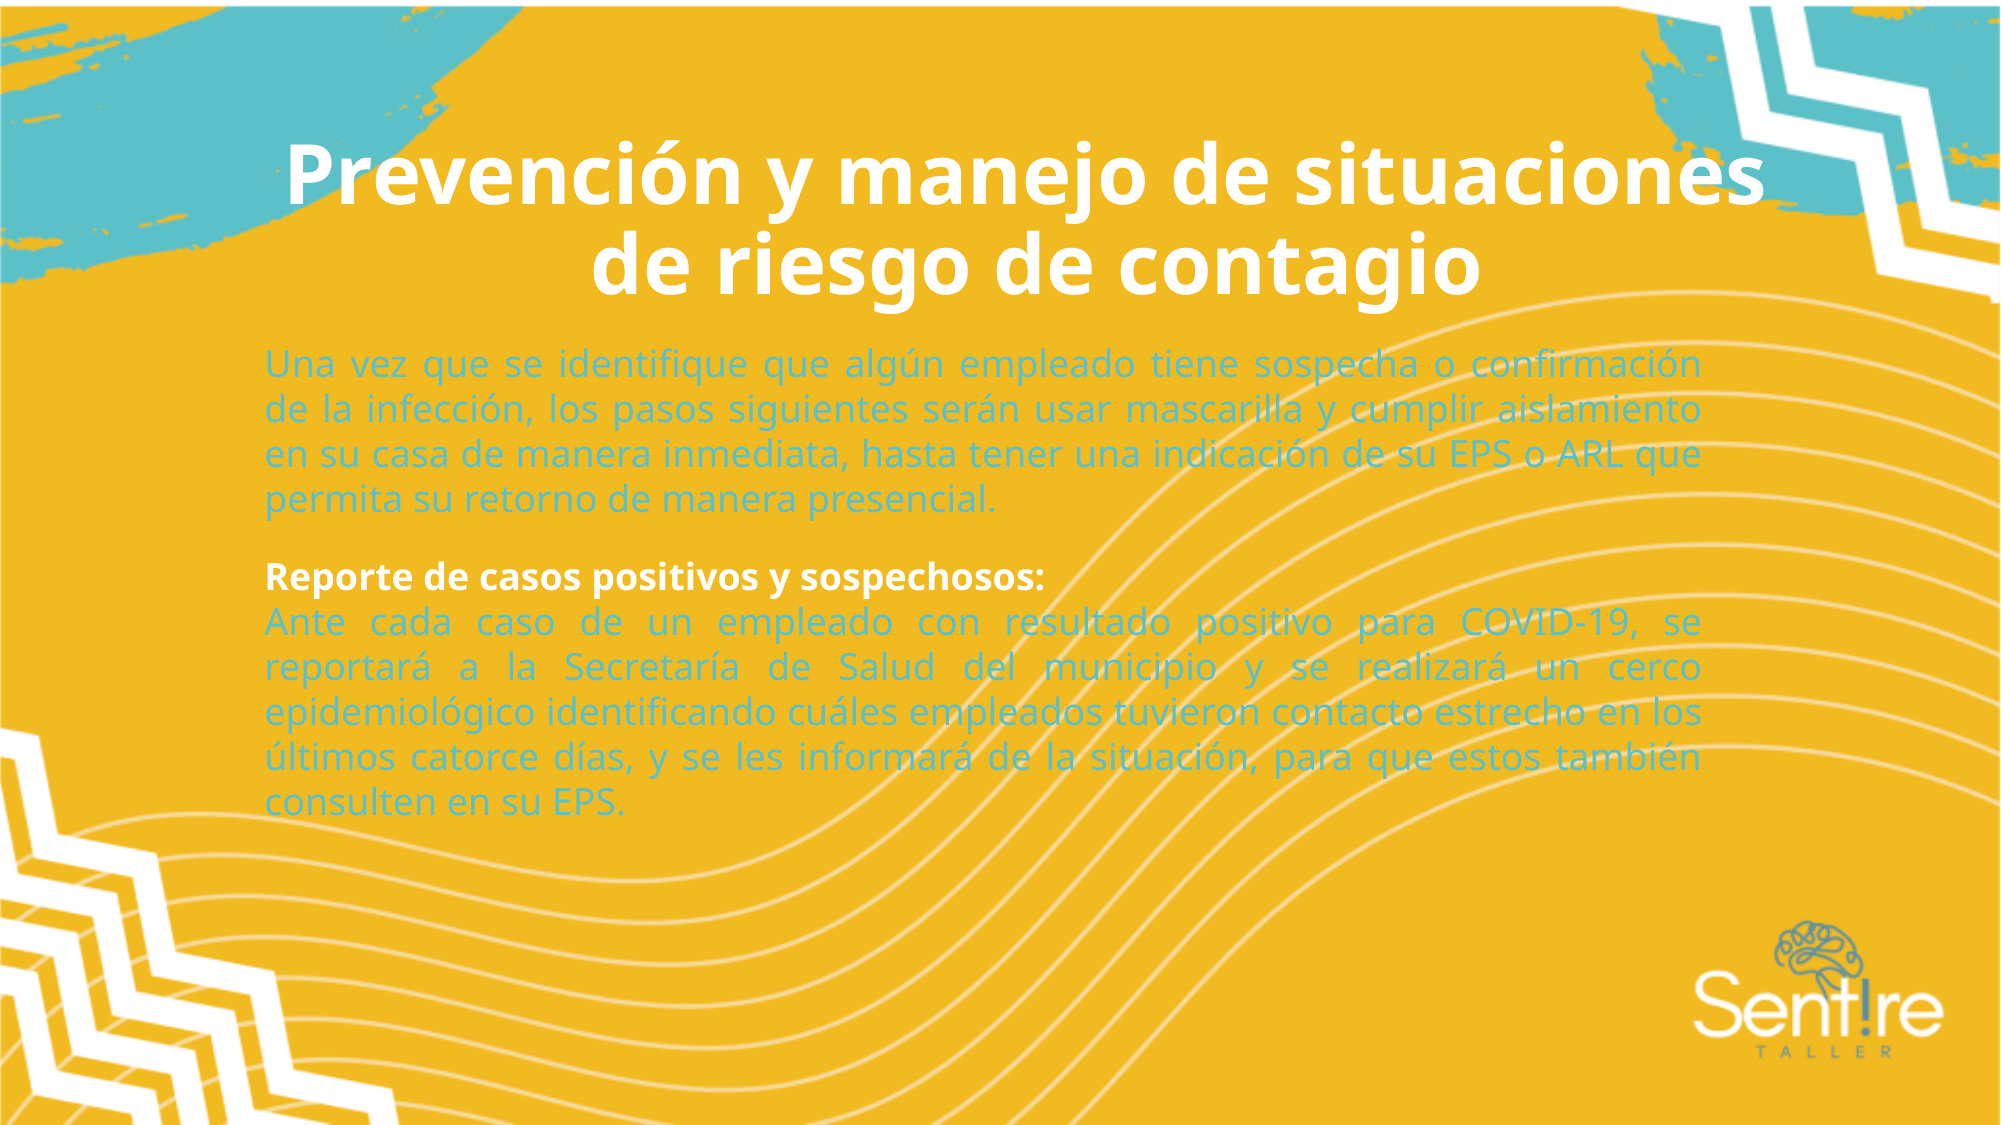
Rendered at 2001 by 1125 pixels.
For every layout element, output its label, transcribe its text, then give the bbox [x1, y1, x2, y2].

title Prevención y manejo de situaciones de riesgo de contagio [211, 125, 1863, 315]
picture [0, 0, 2001, 1125]
text_box Una vez que se identifique que algún empleado tiene sospecha o confirmación de la infección, los pasos siguientes serán usar mascarilla y cumplir aislamiento en su casa de manera inmediata, hasta tener una indicación de su EPS o ARL que permita su retorno de manera presencial. [249, 325, 1719, 536]
text_box Reporte de casos positivos y sospechosos: Ante cada caso de un empleado con resultado positivo para COVID-19, se reportará a la Secretaría de Salud del municipio y se realizará un cerco epidemiológico identificando cuáles empleados tuvieron contacto estrecho en los últimos catorce días, y se les informará de la situación, para que estos también consulten en su EPS. [249, 537, 1719, 838]
